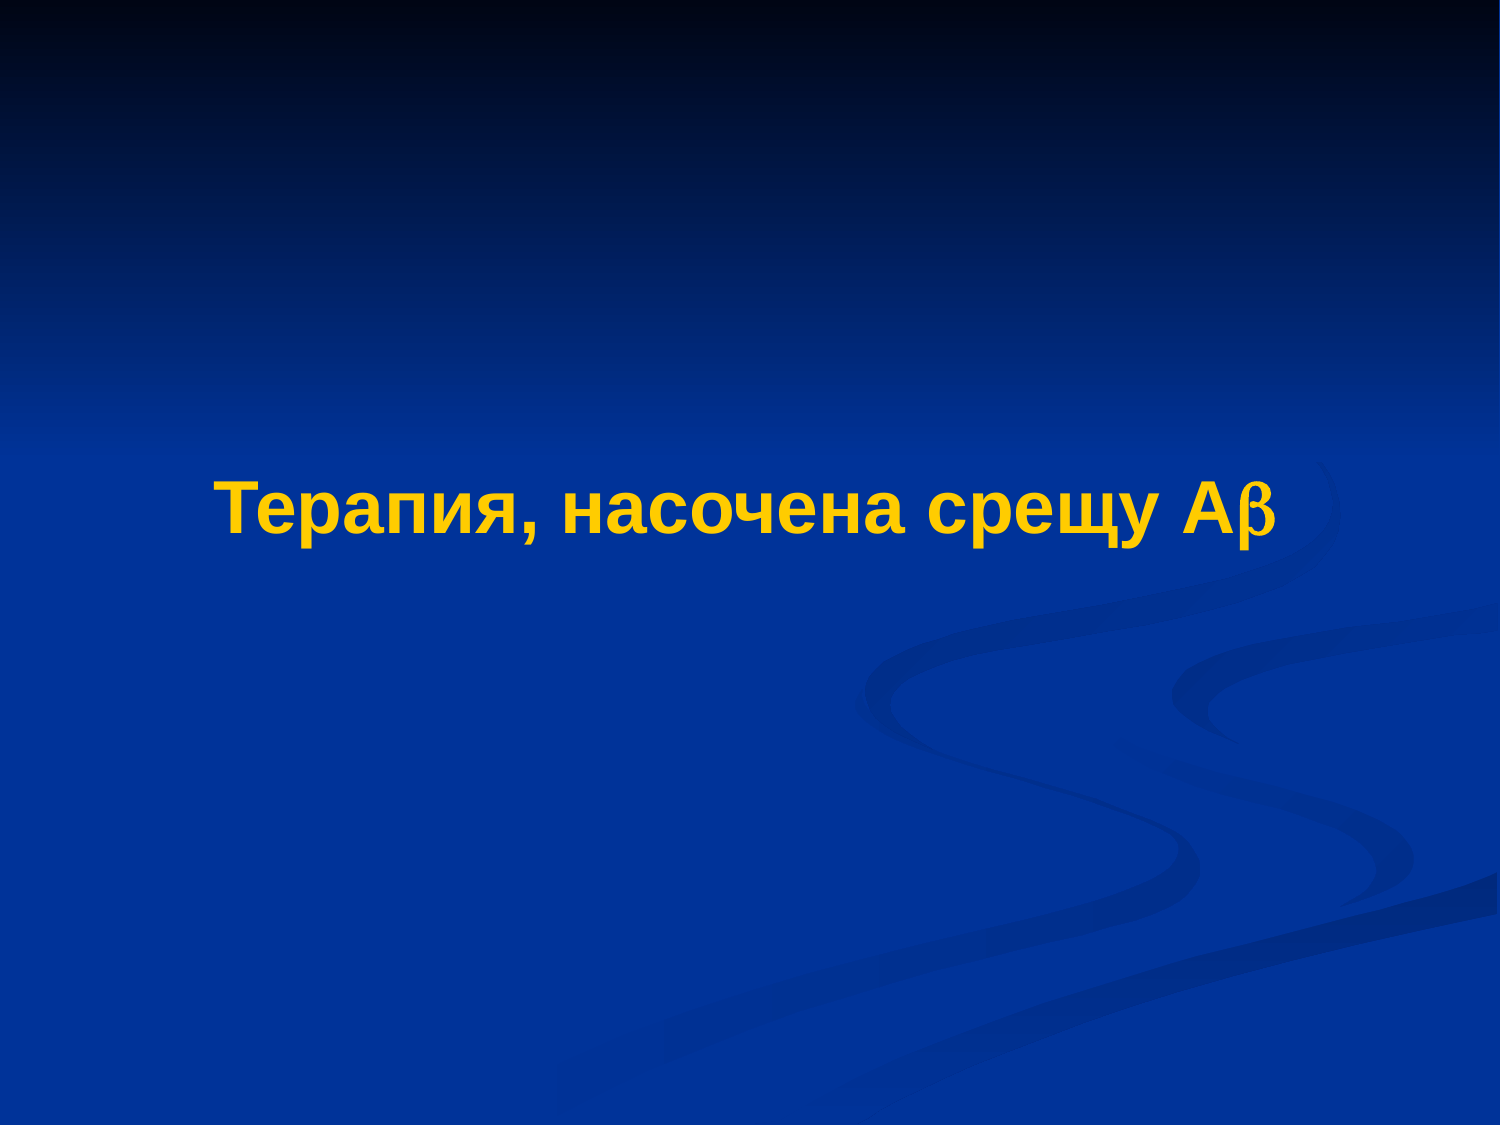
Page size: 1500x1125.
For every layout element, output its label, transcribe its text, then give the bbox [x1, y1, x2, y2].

title Терапия, насочена срещу Ab [70, 409, 1421, 598]
